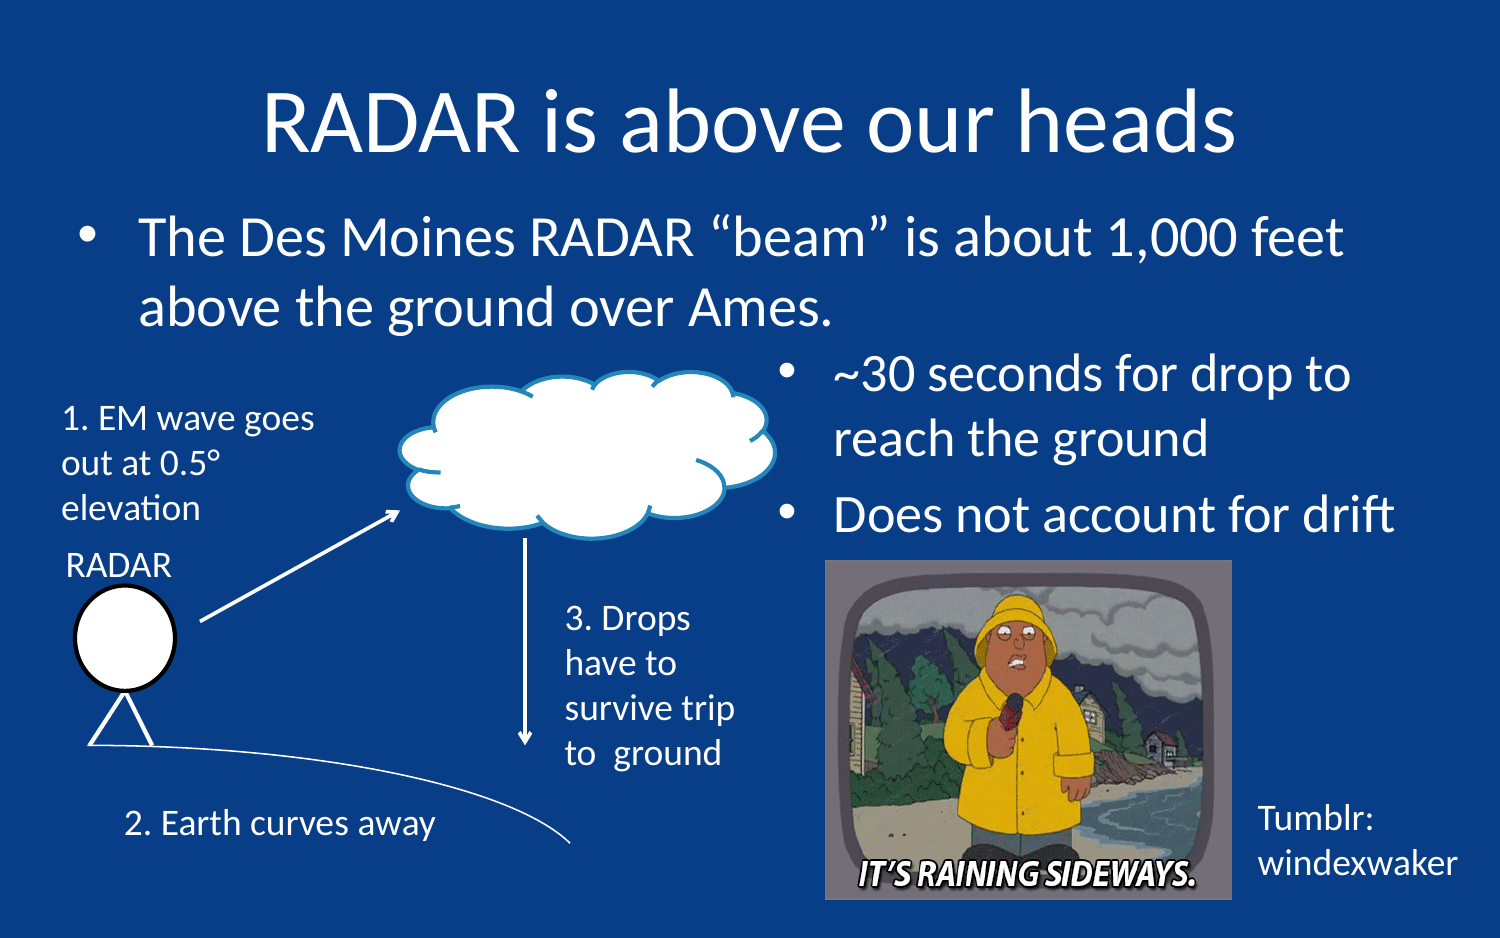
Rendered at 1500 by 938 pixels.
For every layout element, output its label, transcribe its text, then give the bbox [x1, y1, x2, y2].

text_box 1. EM wave goes out at 0.5° elevation [46, 385, 363, 536]
picture [824, 559, 1232, 900]
text_box RADAR [50, 533, 187, 593]
list The Des Moines RADAR “beam” is about 1,000 feet above the ground over Ames. [62, 190, 1425, 810]
text_box Tumblr: windexwaker [1242, 785, 1474, 890]
text_box [397, 369, 778, 541]
text_box 3. Drops have to survive trip to ground [549, 585, 775, 781]
text_box [87, 745, 571, 878]
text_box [89, 690, 123, 746]
list ~30 seconds for drop to reach the ground Does not account for drift [762, 329, 1425, 566]
text_box [72, 593, 178, 689]
text_box 2. Earth curves away [108, 790, 452, 850]
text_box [199, 510, 401, 622]
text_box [124, 690, 153, 746]
title RADAR is above our heads [75, 37, 1425, 190]
